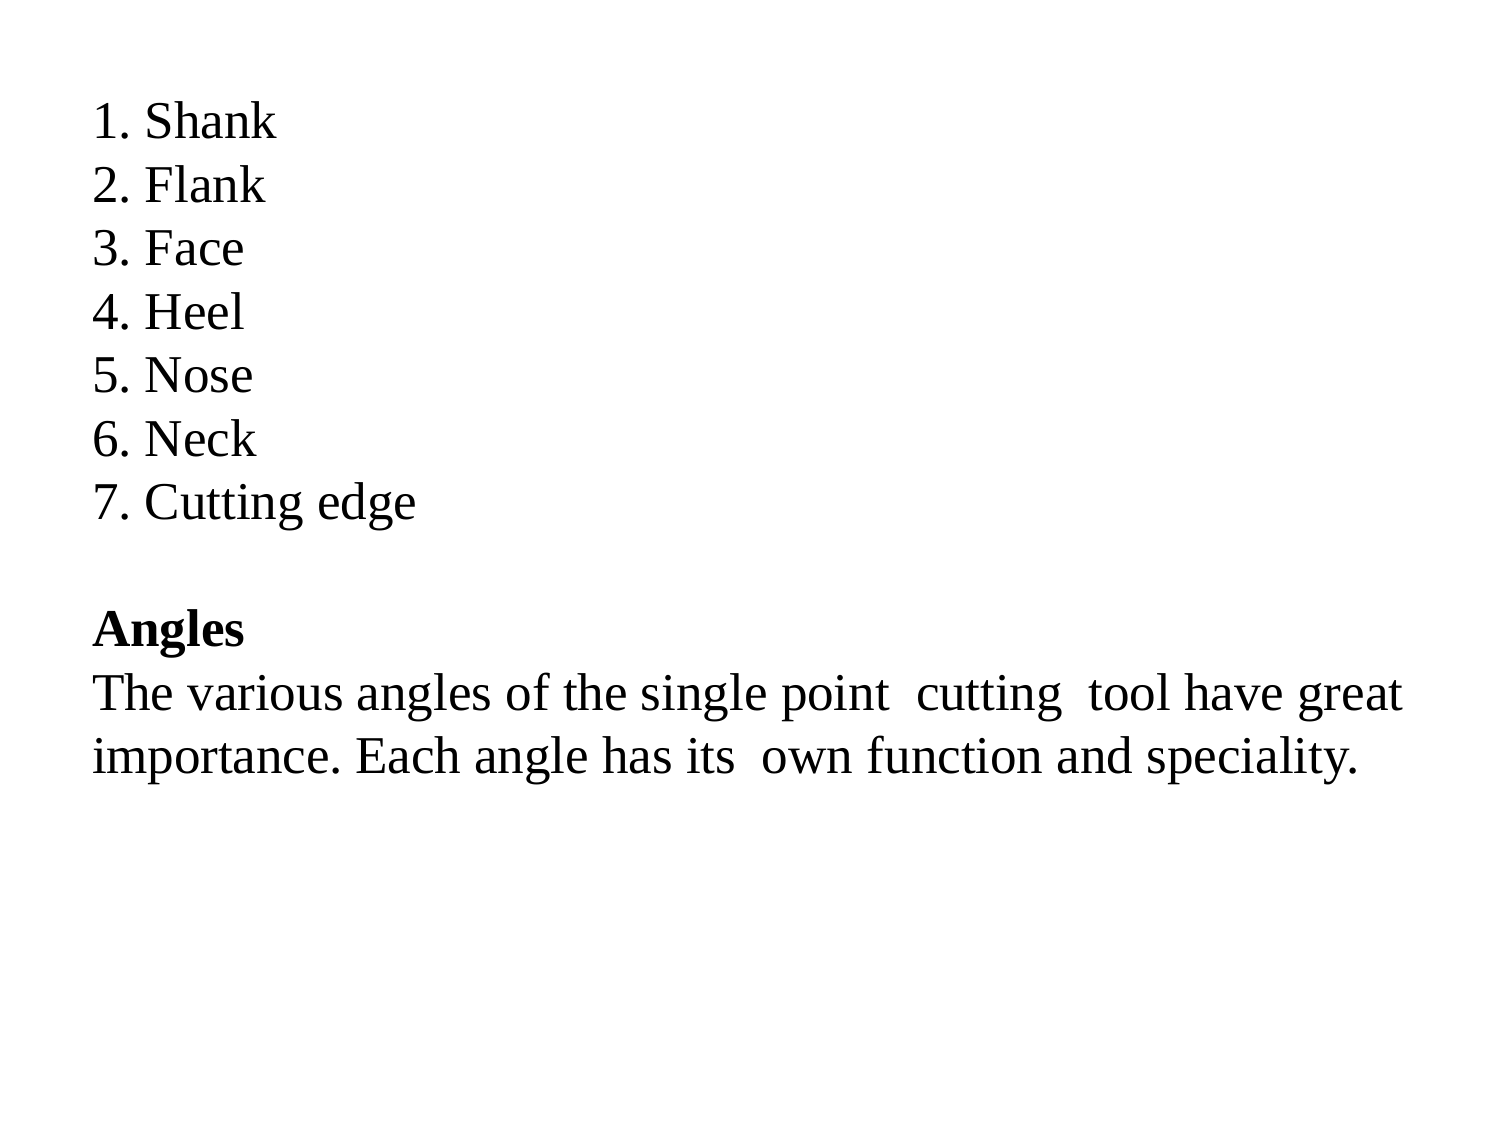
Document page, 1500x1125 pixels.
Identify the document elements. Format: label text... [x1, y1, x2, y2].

title 1. Shank 2. Flank 3. Face 4. Heel 5. Nose 6. Neck 7. Cutting edge Angles The various angles of the single point cutting tool have great importance. Each angle has its own function and speciality. [75, 45, 1424, 953]
